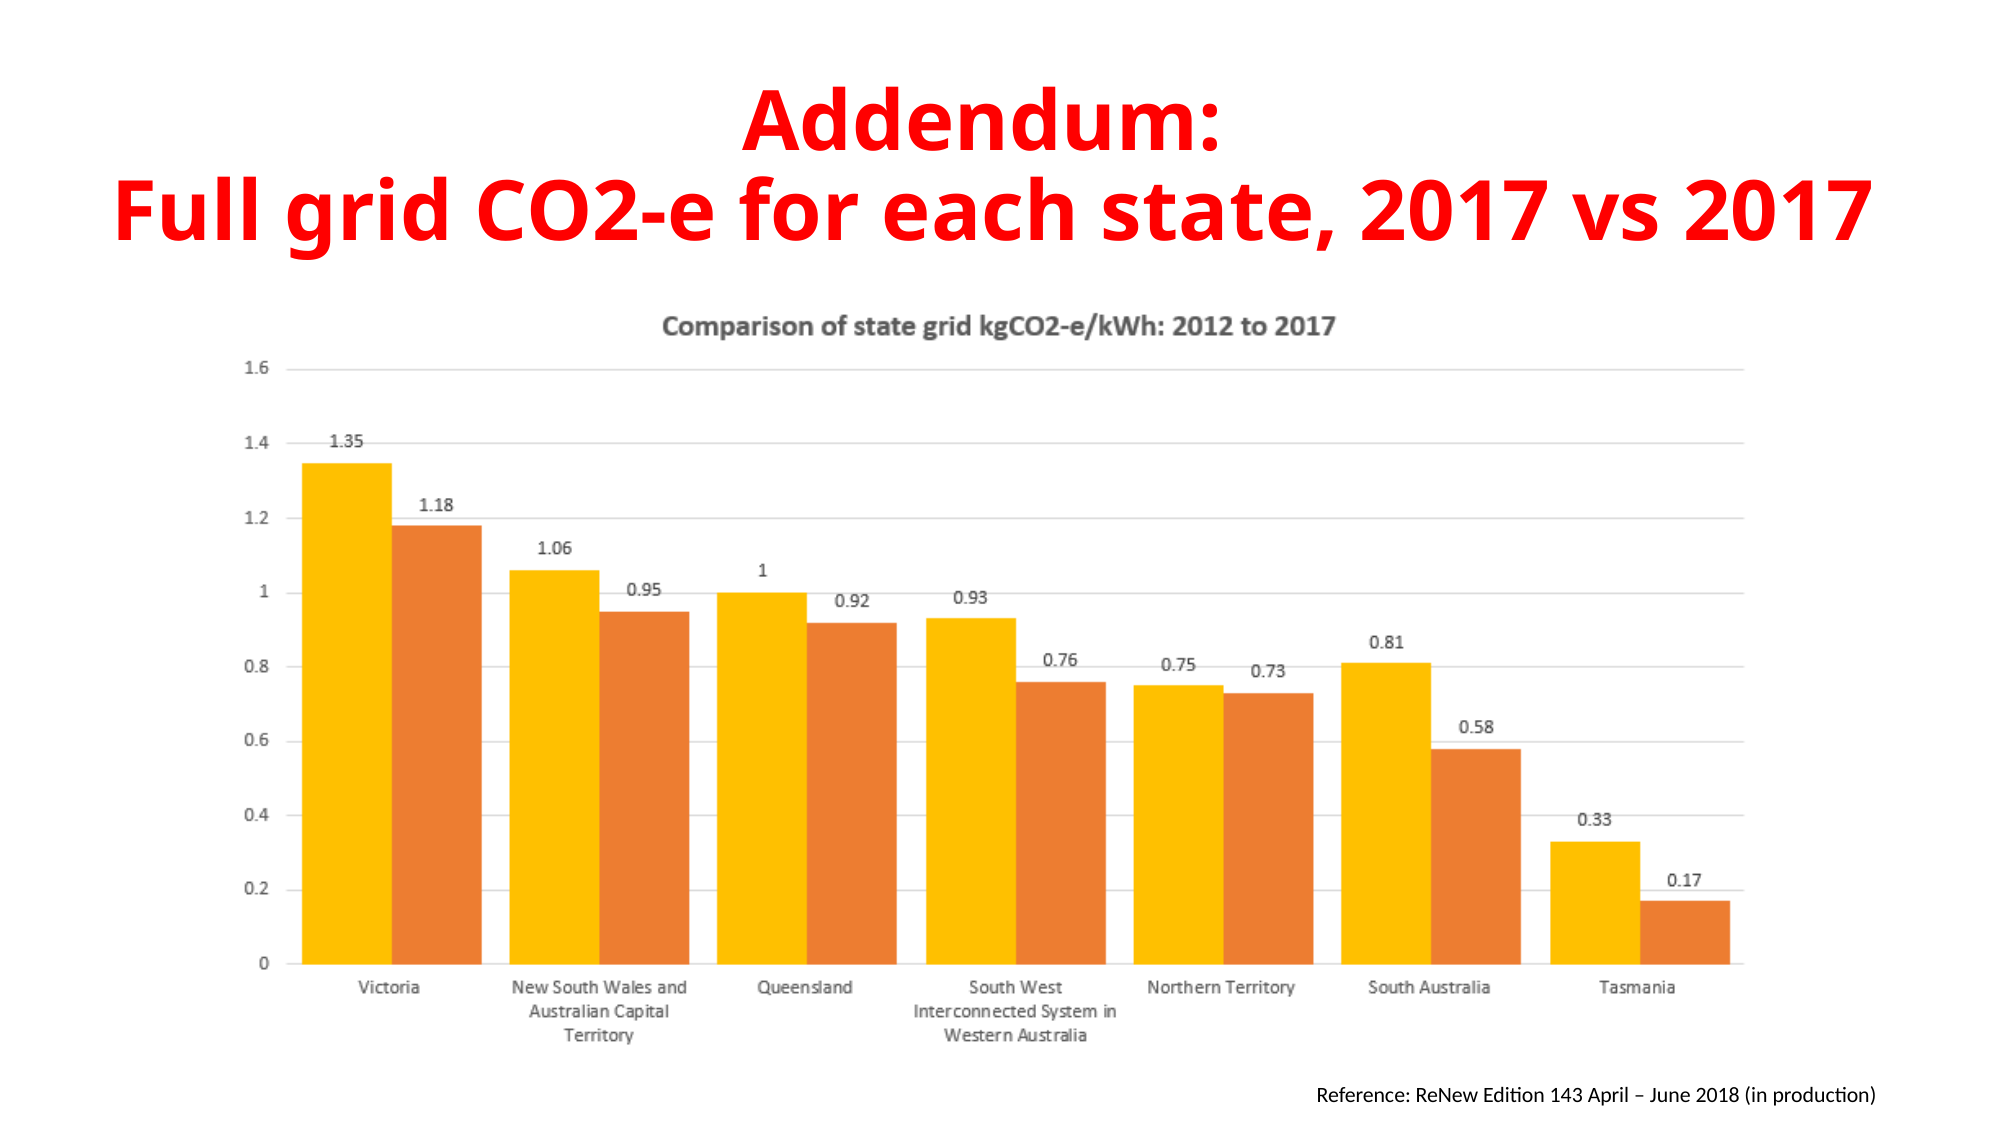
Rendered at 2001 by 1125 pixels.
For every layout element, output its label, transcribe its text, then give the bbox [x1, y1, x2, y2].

text_box Reference: ReNew Edition 143 April – June 2018 (in production) [1301, 1073, 1950, 1115]
title Addendum: Full grid CO2-e for each state, 2017 vs 2017 [62, 59, 1925, 278]
picture [237, 299, 1750, 1056]
